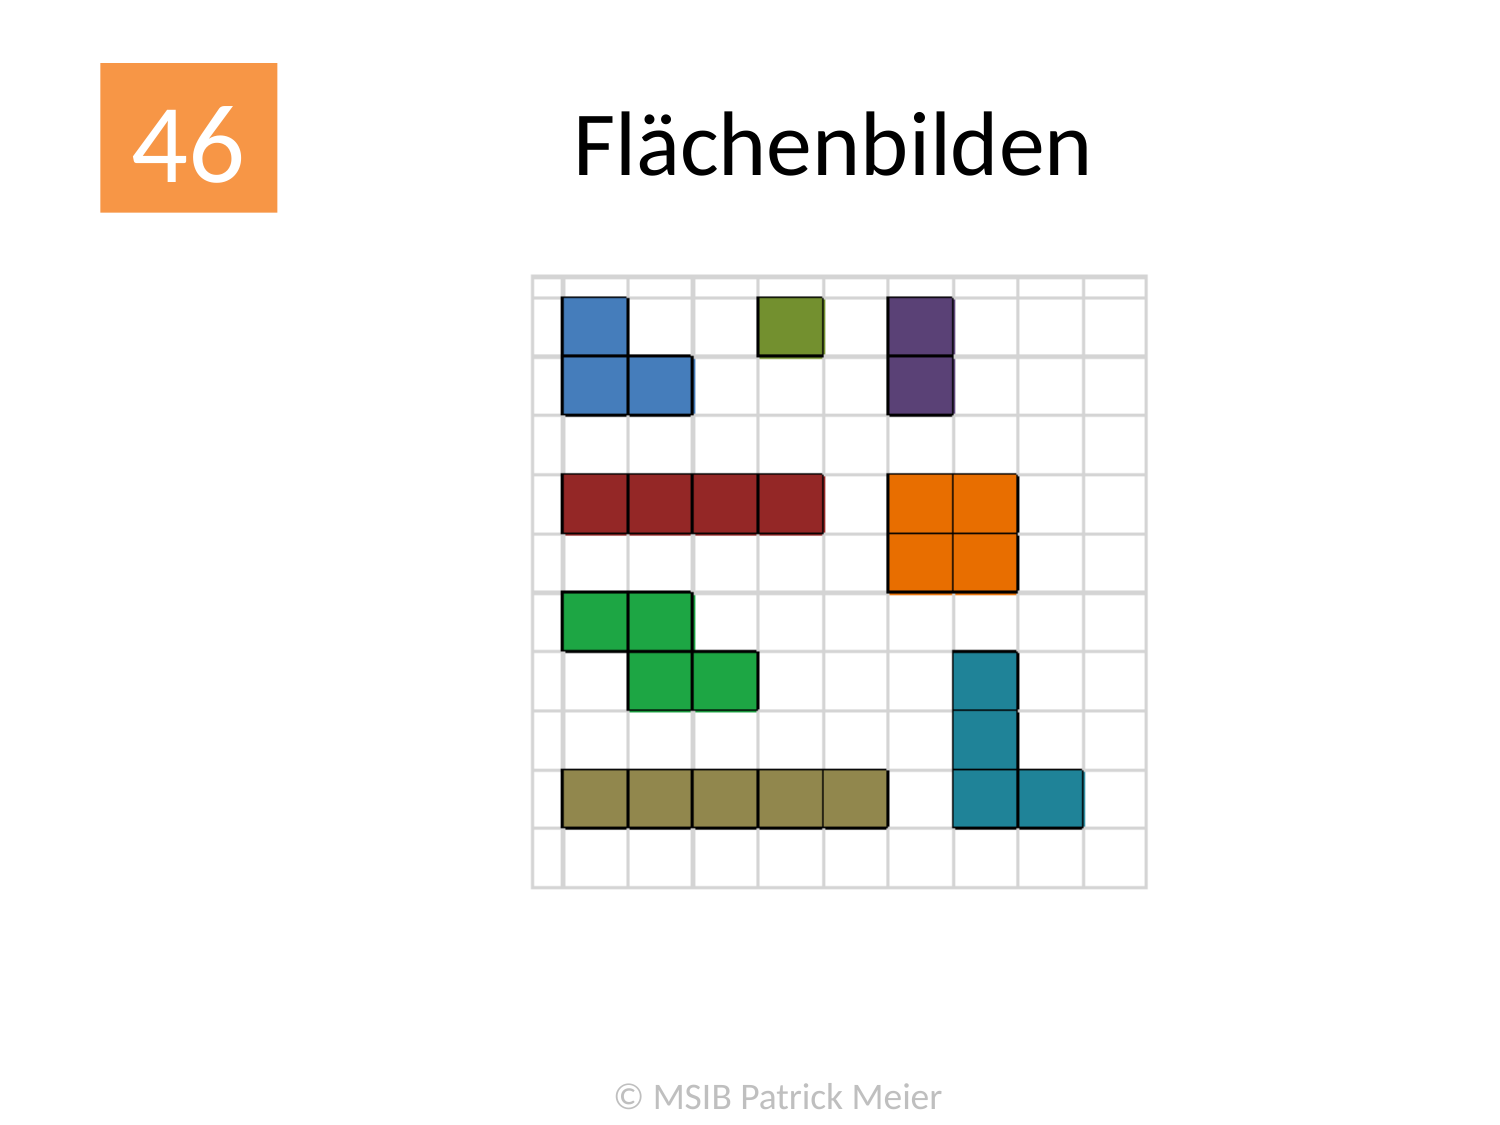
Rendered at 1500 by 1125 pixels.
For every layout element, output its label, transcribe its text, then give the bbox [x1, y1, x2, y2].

text_box 46 [100, 63, 278, 213]
title Flächenbilden [242, 45, 1425, 233]
picture [525, 266, 1159, 902]
